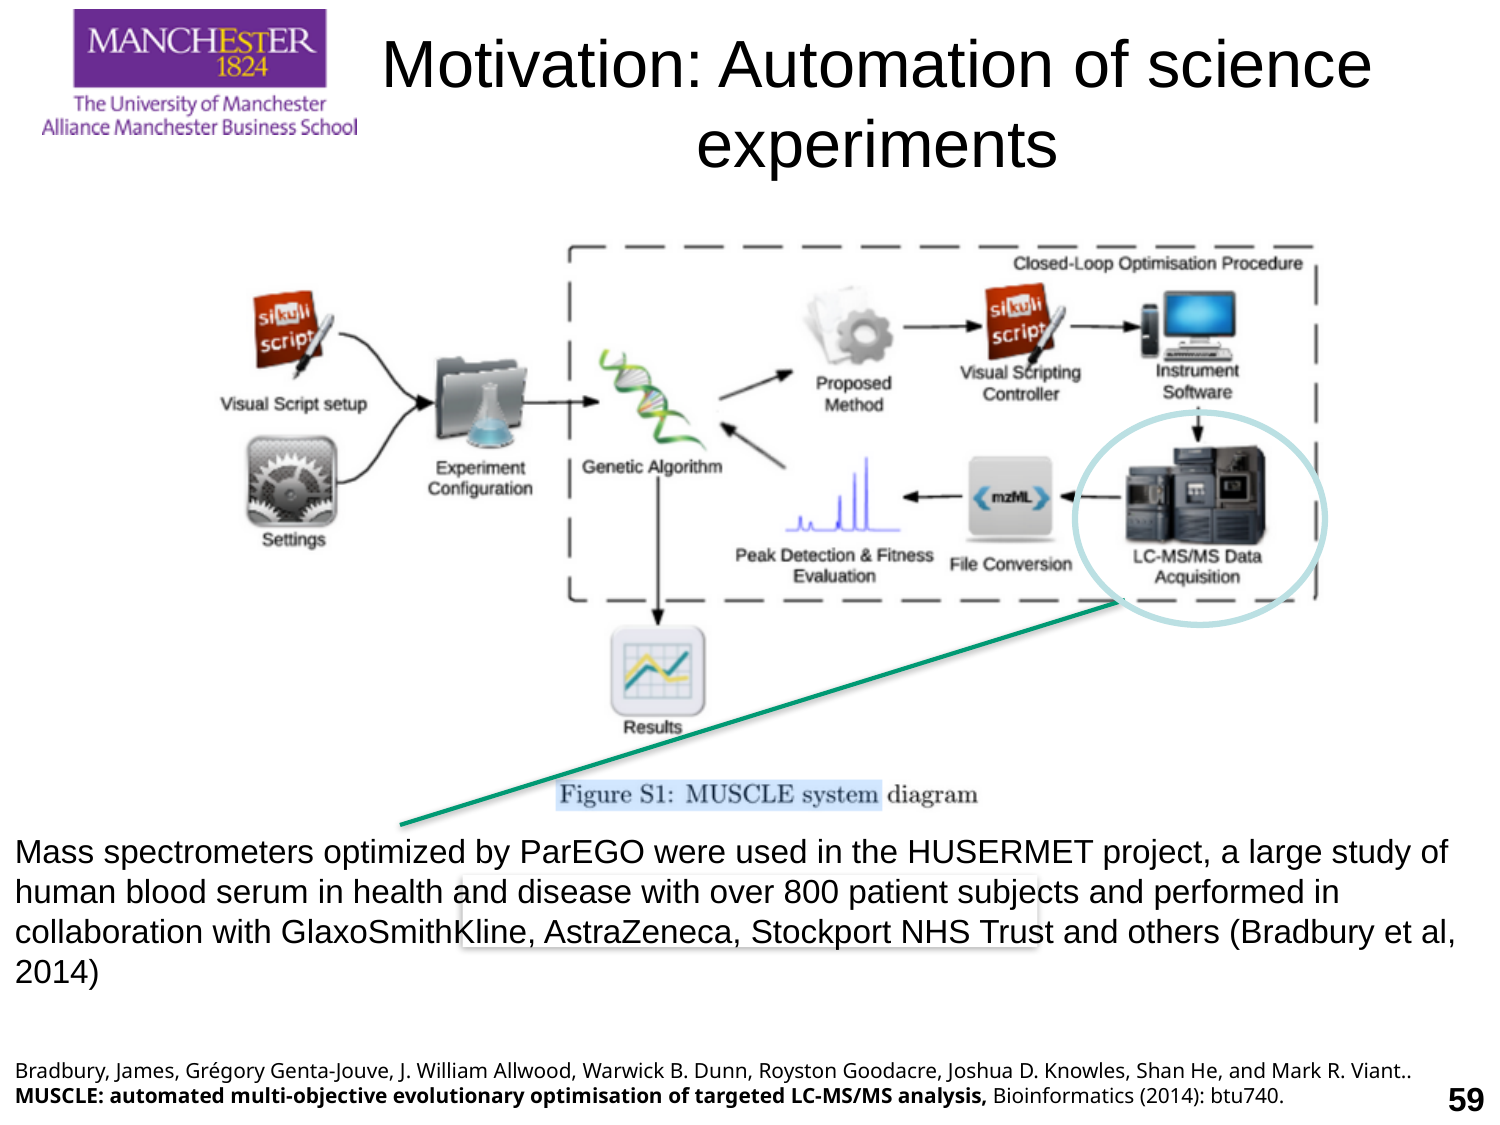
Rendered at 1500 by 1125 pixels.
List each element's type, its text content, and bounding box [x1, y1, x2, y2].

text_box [399, 599, 1126, 826]
title Motivation: Automation of science experiments [252, 0, 1500, 200]
picture [42, 9, 252, 135]
text_box Mass spectrometers optimized by ParEGO were used in the HUSERMET project, a large study of human blood serum in health and disease with over 800 patient subjects and performed in collaboration with GlaxoSmithKline, AstraZeneca, Stockport NHS Trust and others (Bradbury et al, 2014) [0, 823, 1500, 998]
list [162, 212, 1388, 828]
text_box Bradbury, James, Grégory Genta-Jouve, J. William Allwood, Warwick B. Dunn, Royston Goodacre, Joshua D. Knowles, Shan He, and Mark R. Viant.. MUSCLE: automated multi-objective evolutionary optimisation of targeted LC-MS/MS analysis, Bioinformatics (2014): btu740. [0, 1049, 1500, 1115]
